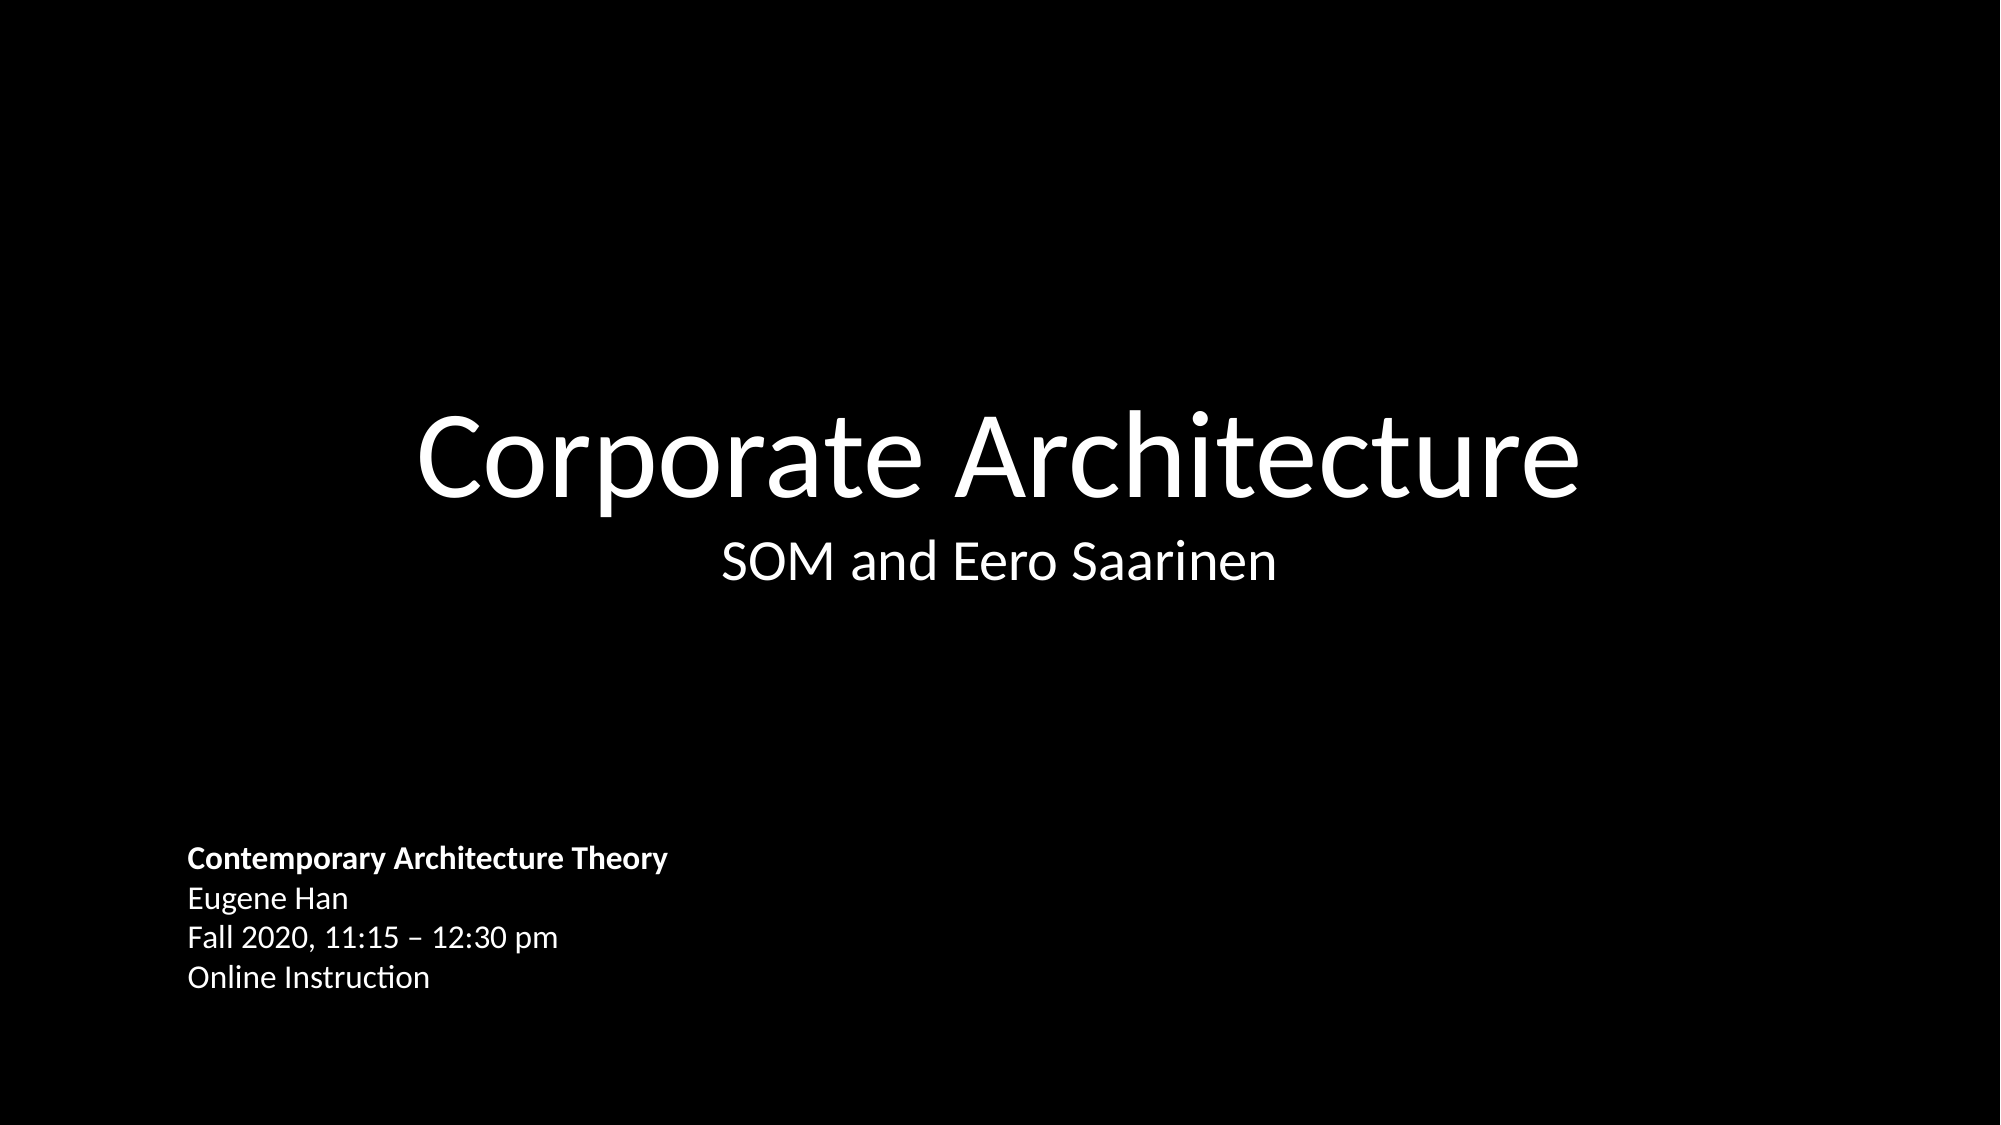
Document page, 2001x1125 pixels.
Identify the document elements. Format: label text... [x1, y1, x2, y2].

text_box Contemporary Architecture Theory Eugene Han Fall 2020, 11:15 – 12:30 pm Online Instruction [172, 828, 1827, 1003]
text_box Corporate Architecture SOM and Eero Saarinen [172, 364, 1827, 600]
